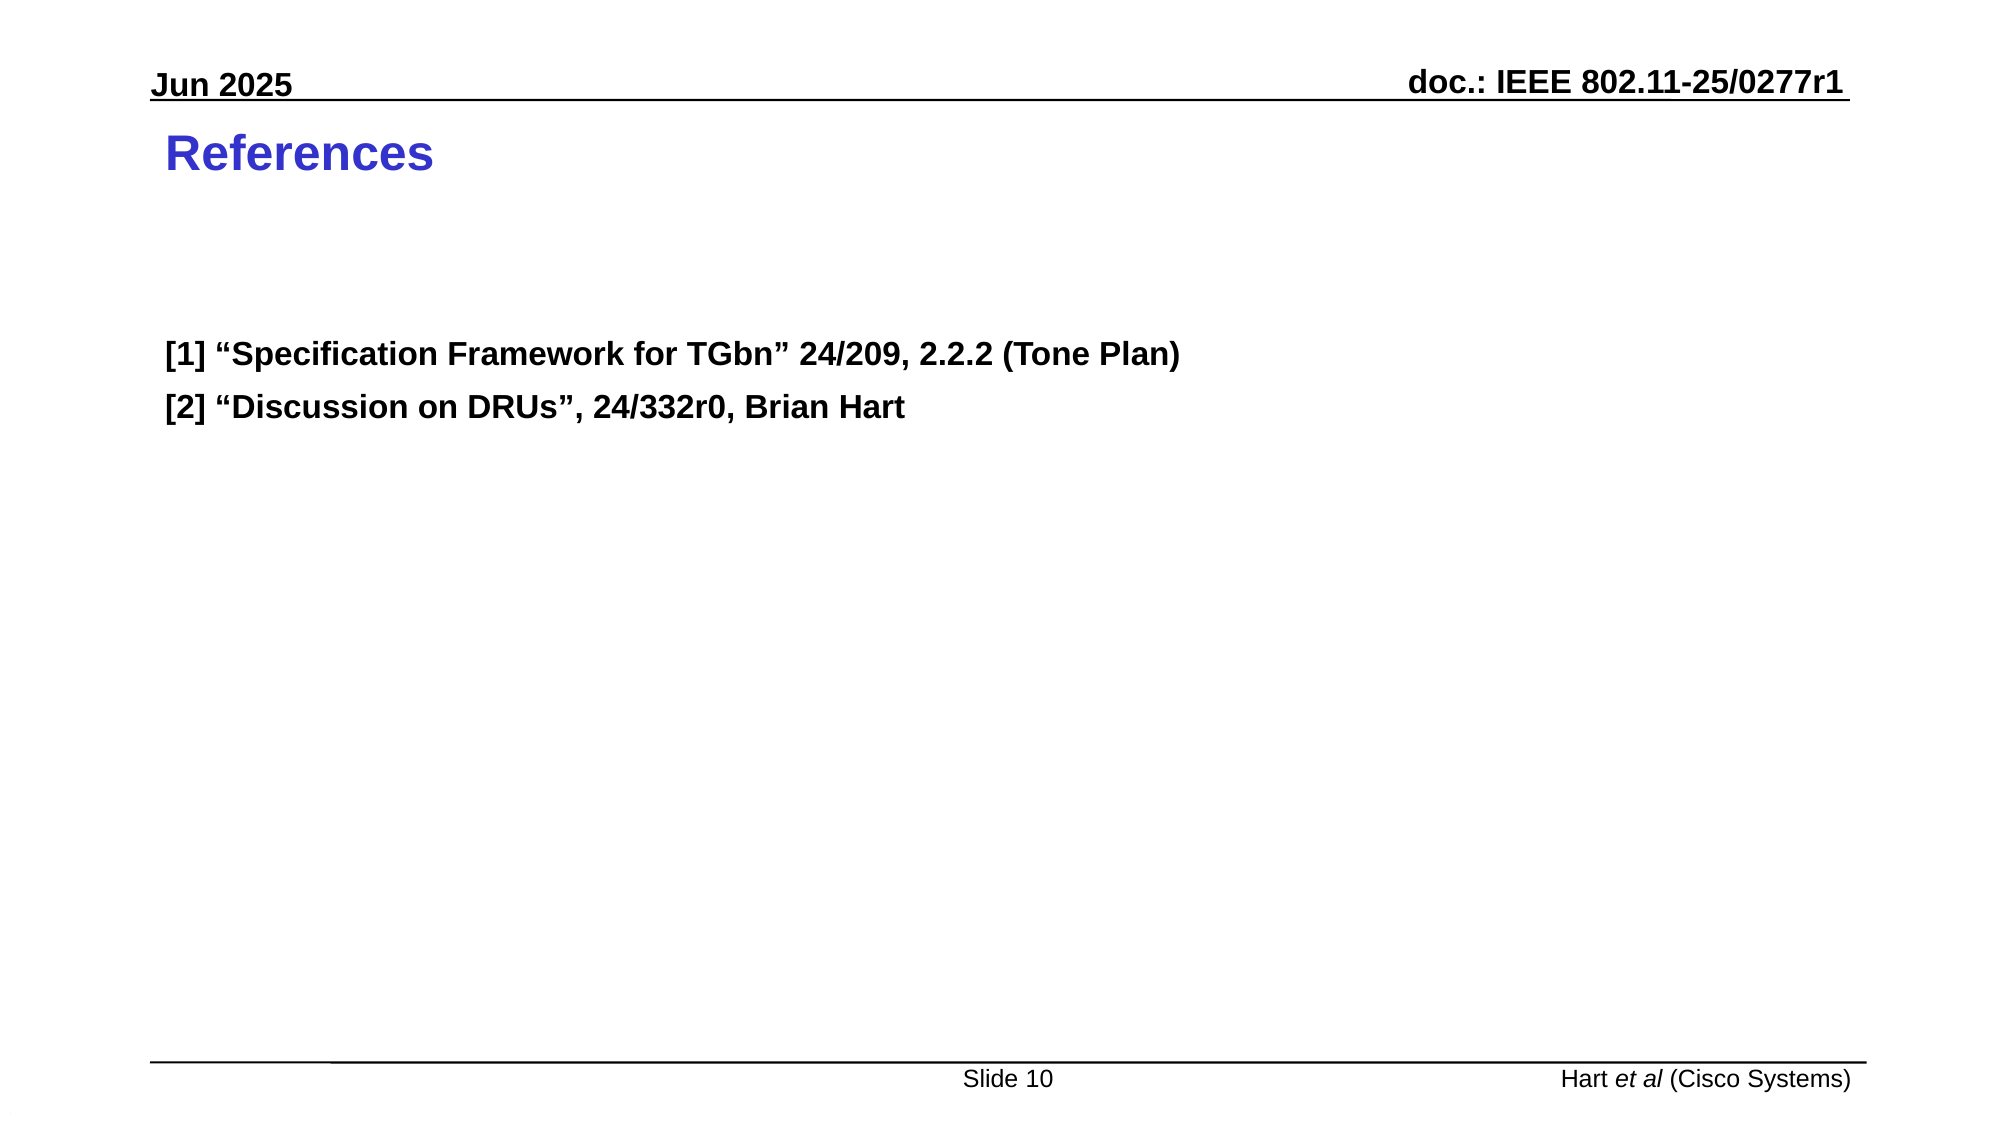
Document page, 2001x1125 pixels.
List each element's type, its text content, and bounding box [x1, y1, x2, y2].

list [1] “Specification Framework for TGbn” 24/209, 2.2.2 (Tone Plan) [2] “Discussion on DRUs”, 24/332r0, Brian Hart [150, 324, 1850, 1000]
footer Hart et al (Cisco Systems) [1233, 1062, 1867, 1093]
title References [150, 112, 1850, 288]
slide_number Slide 10 [961, 1061, 1056, 1093]
